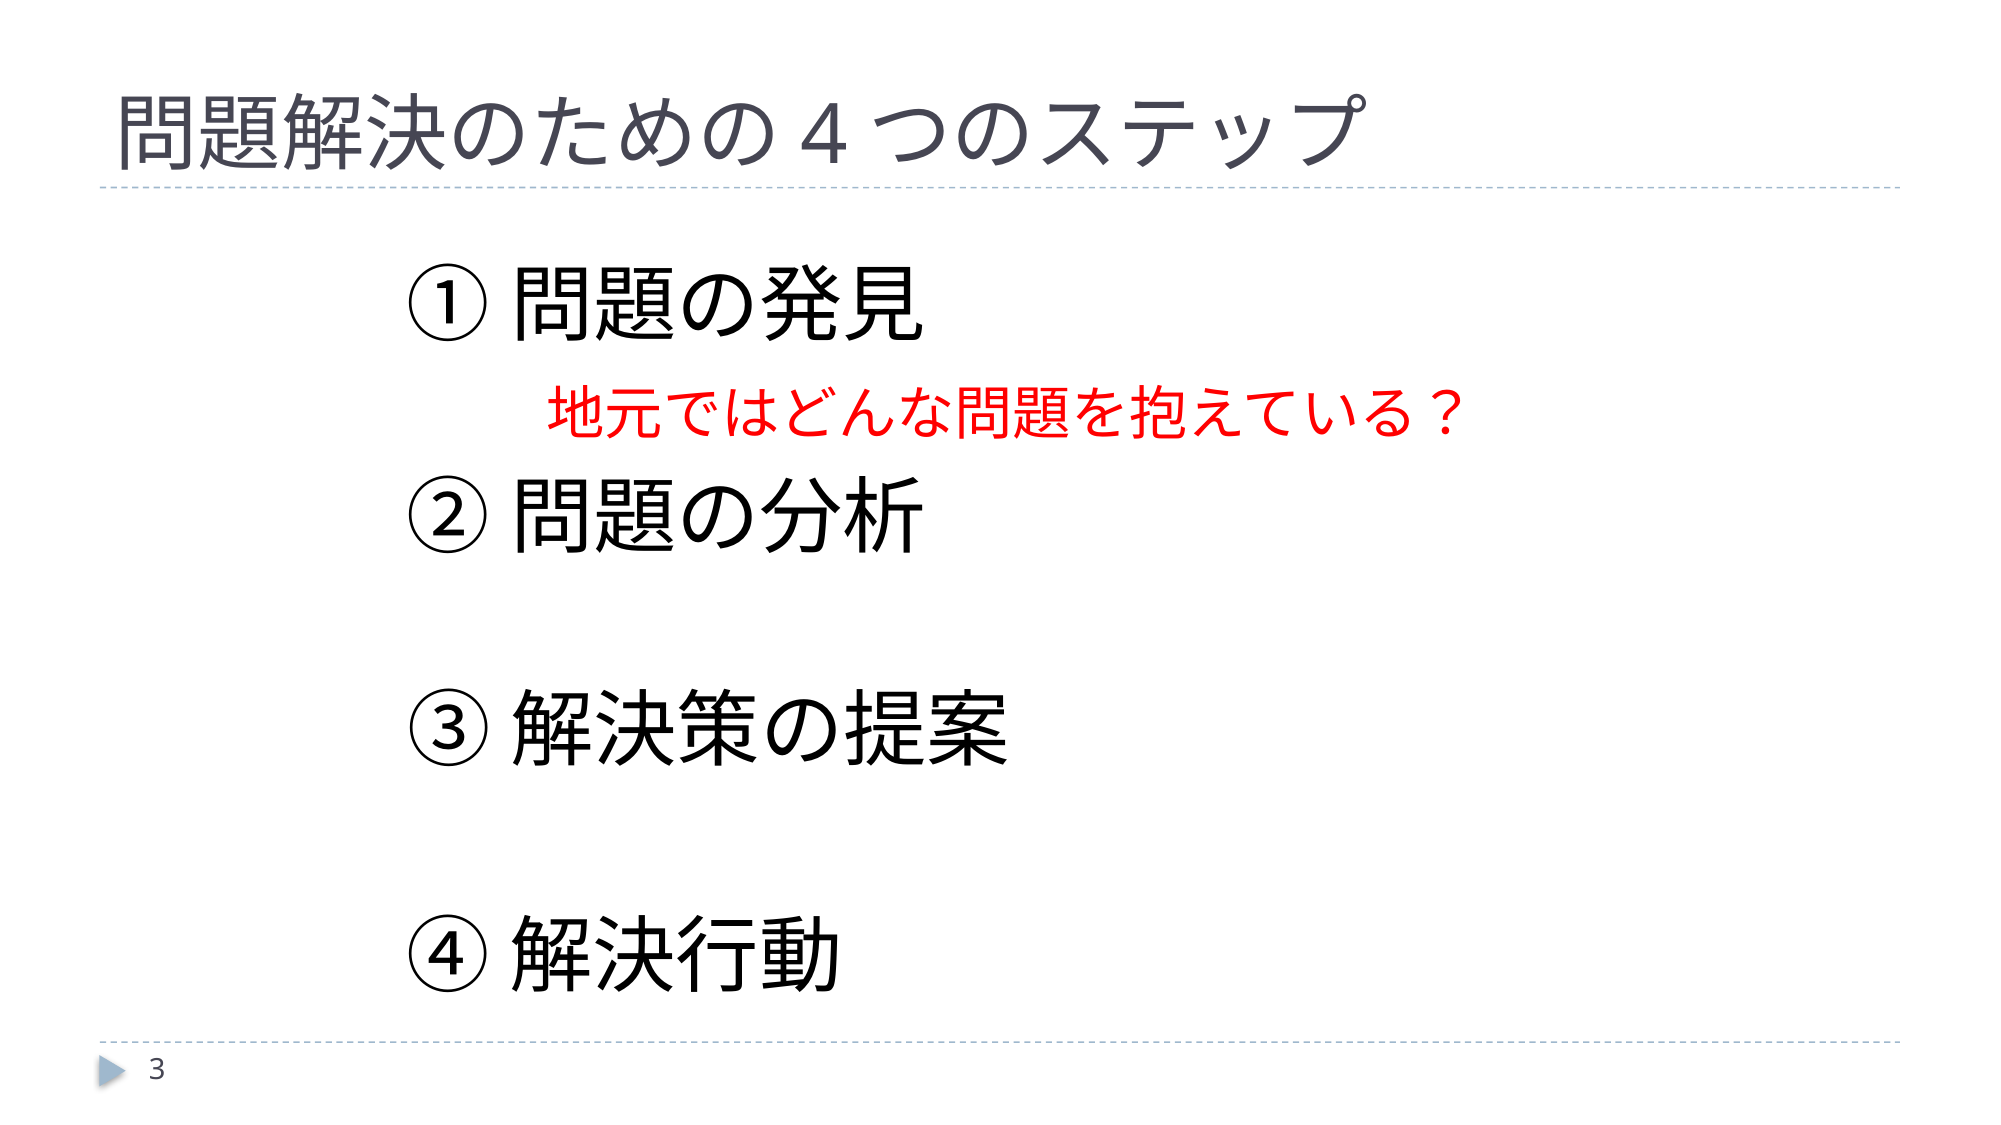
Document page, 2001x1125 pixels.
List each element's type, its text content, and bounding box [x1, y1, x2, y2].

text_box ④解決行動 [391, 895, 858, 1010]
title 問題解決のための4つのステップ [99, 24, 1900, 188]
text_box ③解決策の提案 [392, 668, 1025, 784]
text_box ①問題の発見 [392, 243, 941, 359]
slide_number 3 [133, 1042, 568, 1103]
text_box 地元ではどんな問題を抱えている？ [532, 368, 1491, 454]
text_box ②問題の分析 [392, 456, 941, 571]
